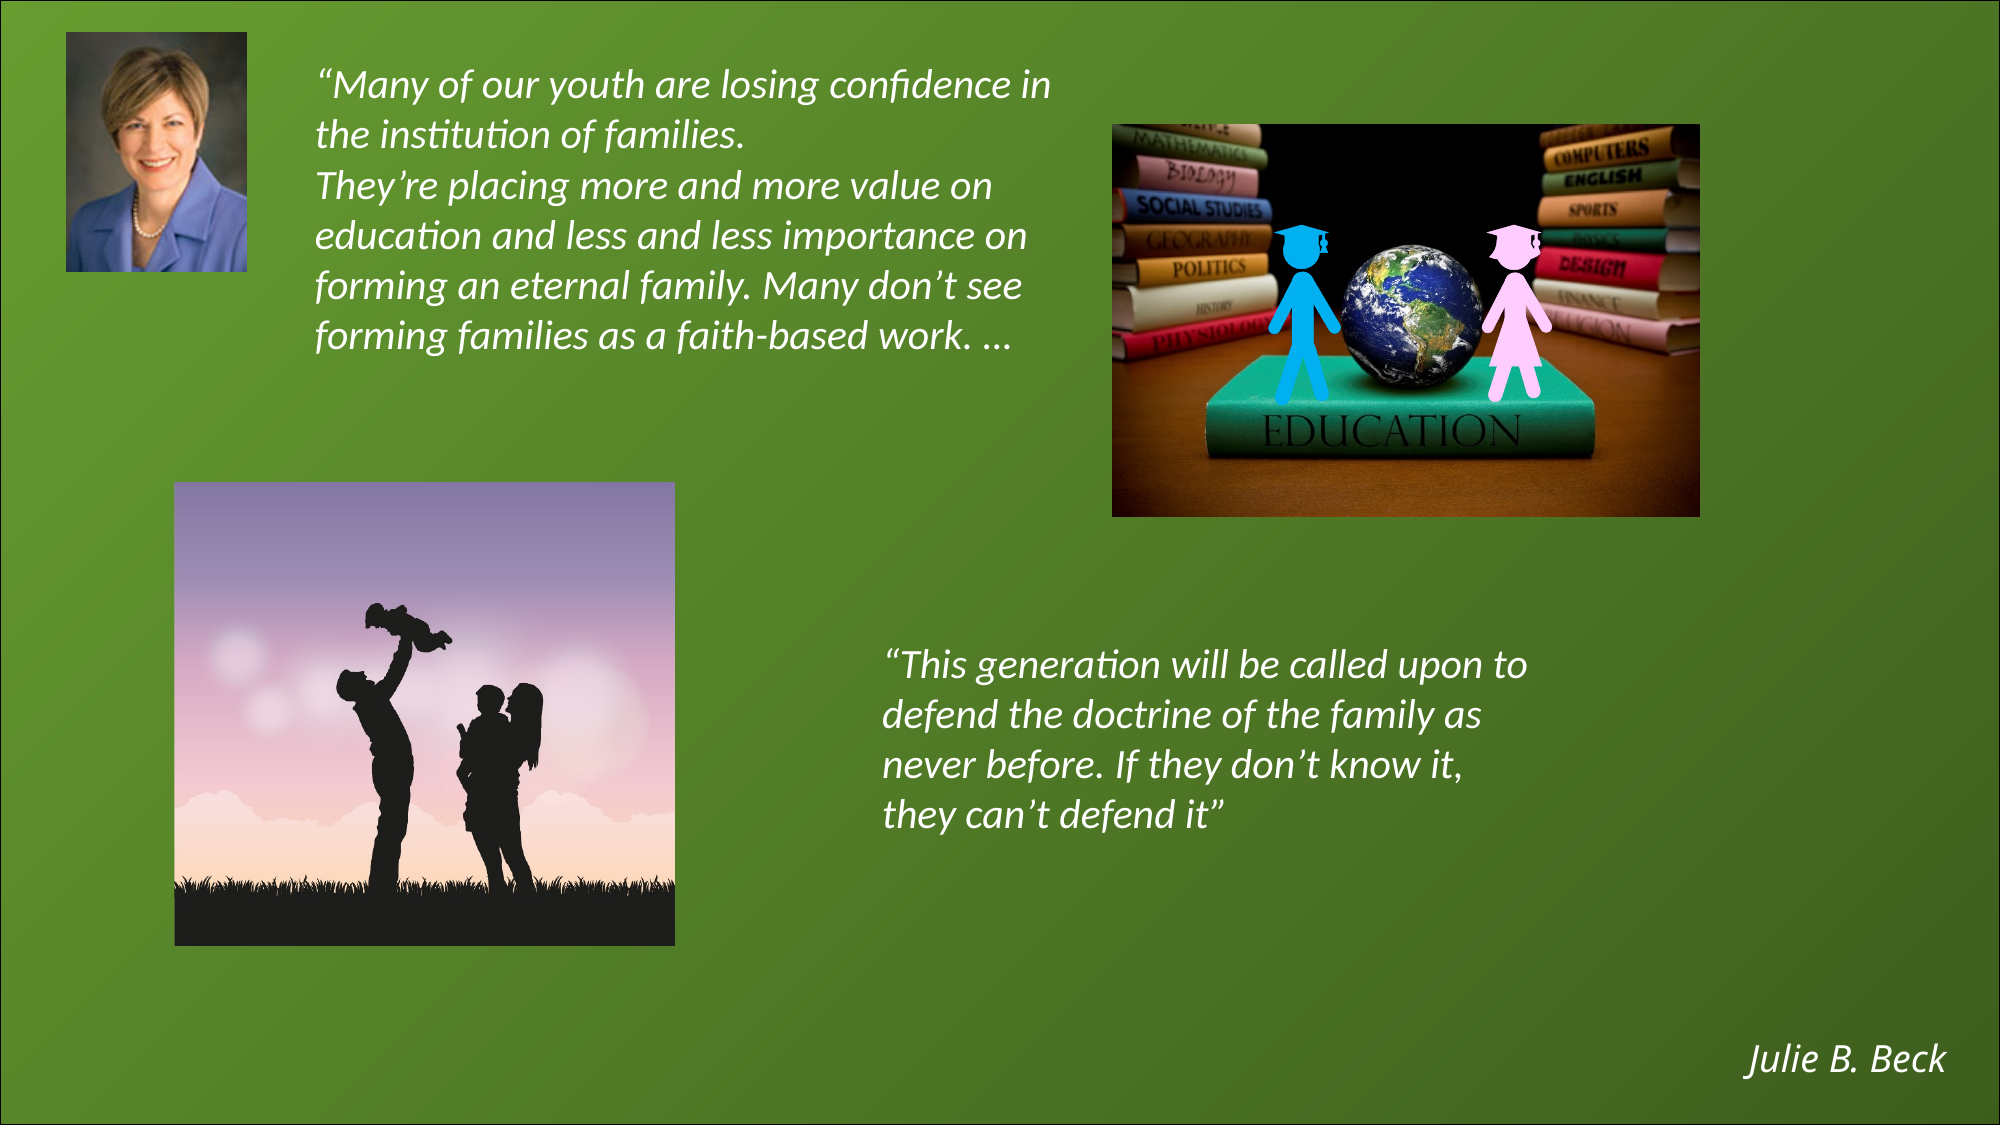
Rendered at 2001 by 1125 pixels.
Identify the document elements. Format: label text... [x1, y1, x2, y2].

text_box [1112, 124, 1700, 517]
text_box “This generation will be called upon to defend the doctrine of the family as never before. If they don’t know it, they can’t defend it” [867, 629, 1554, 845]
text_box “Many of our youth are losing confidence in the institution of families. They’re placing more and more value on education and less and less importance on forming an eternal family. Many don’t see forming families as a faith-based work. … [299, 49, 1125, 365]
picture [174, 482, 675, 946]
picture [66, 32, 247, 272]
text_box [0, 0, 2000, 1125]
text_box Julie B. Beck [1734, 1027, 1962, 1088]
